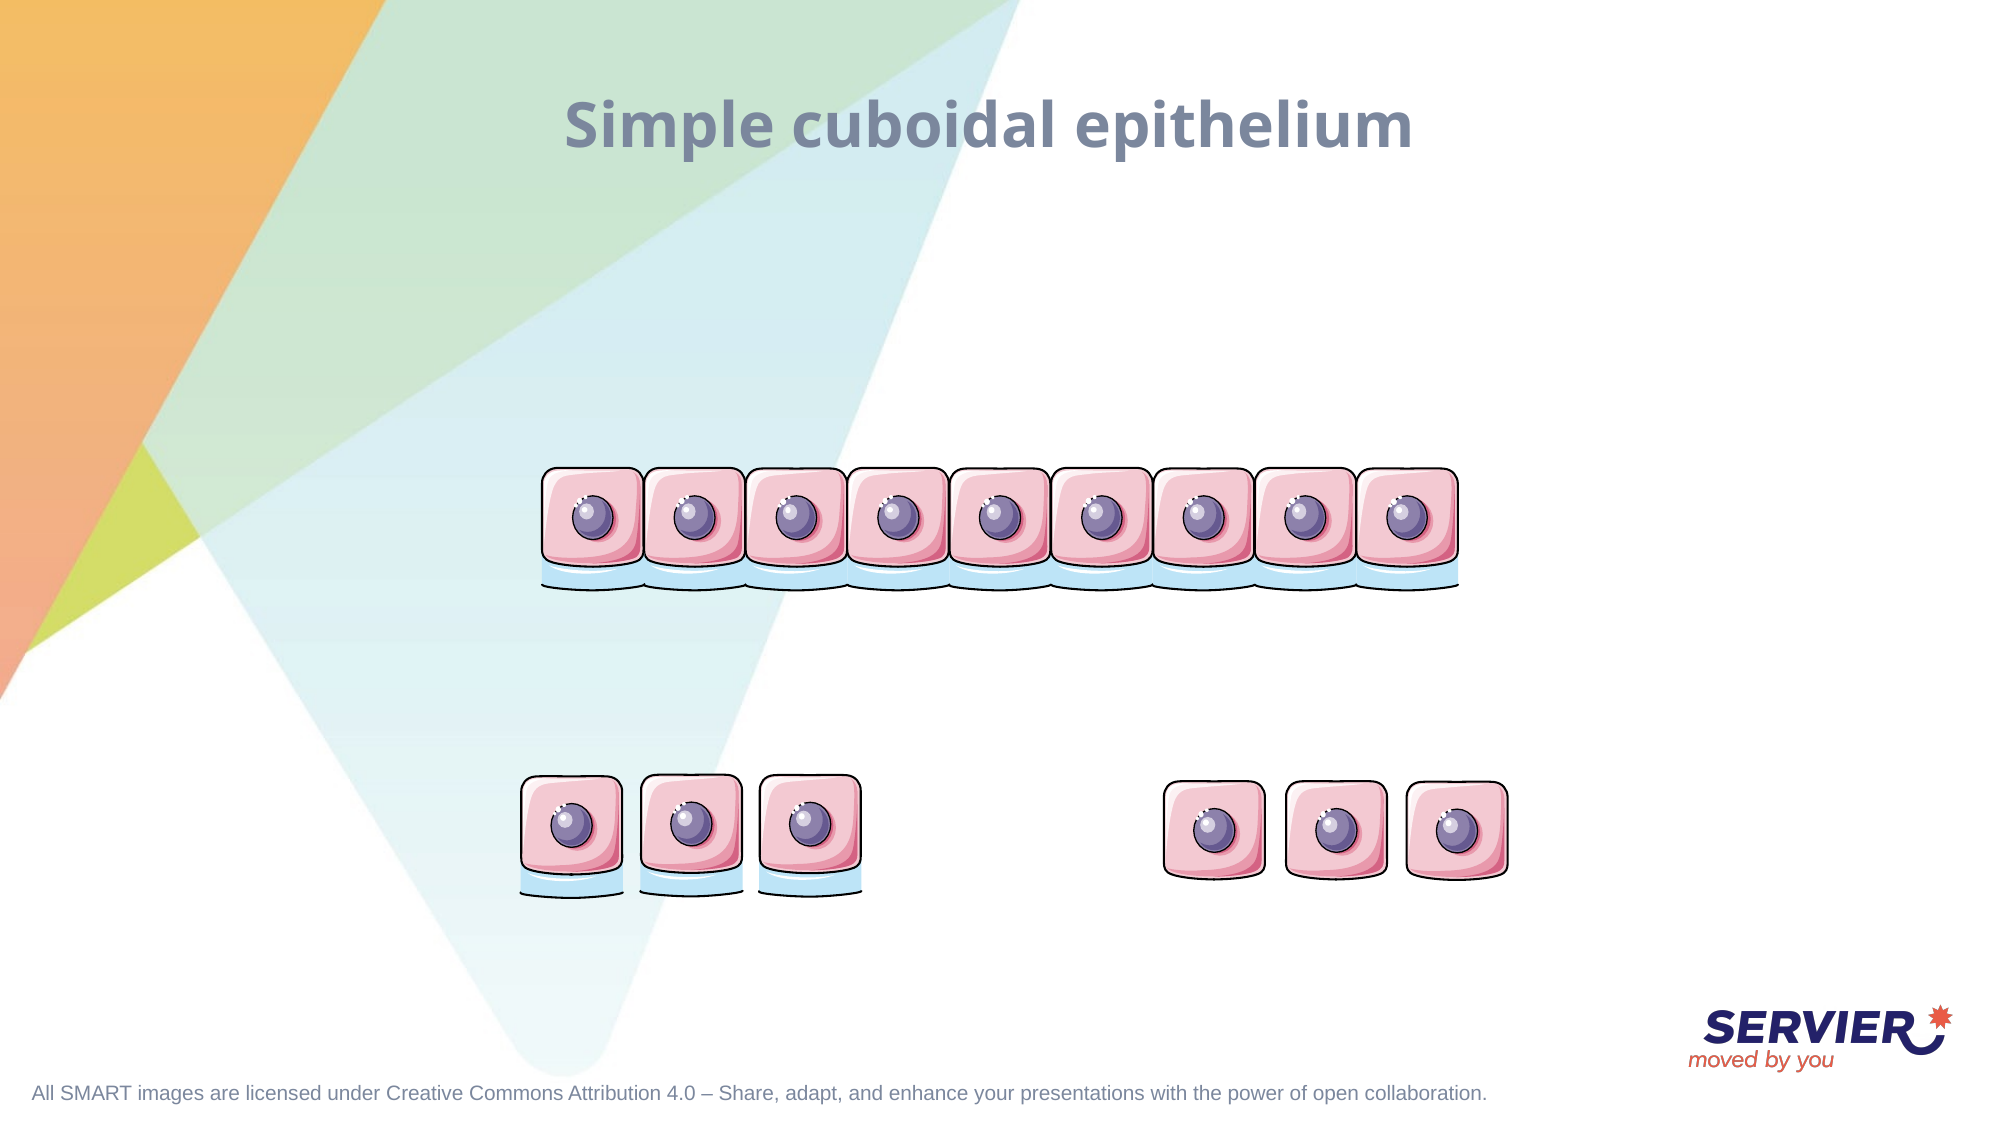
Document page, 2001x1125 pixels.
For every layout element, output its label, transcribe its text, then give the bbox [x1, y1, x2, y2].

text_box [520, 775, 624, 899]
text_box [640, 773, 743, 897]
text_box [758, 774, 862, 897]
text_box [541, 467, 1459, 591]
picture [0, 0, 2001, 1125]
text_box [1285, 780, 1388, 880]
title Simple cuboidal epithelium [55, 12, 1927, 232]
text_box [1405, 780, 1509, 881]
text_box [1163, 780, 1266, 880]
